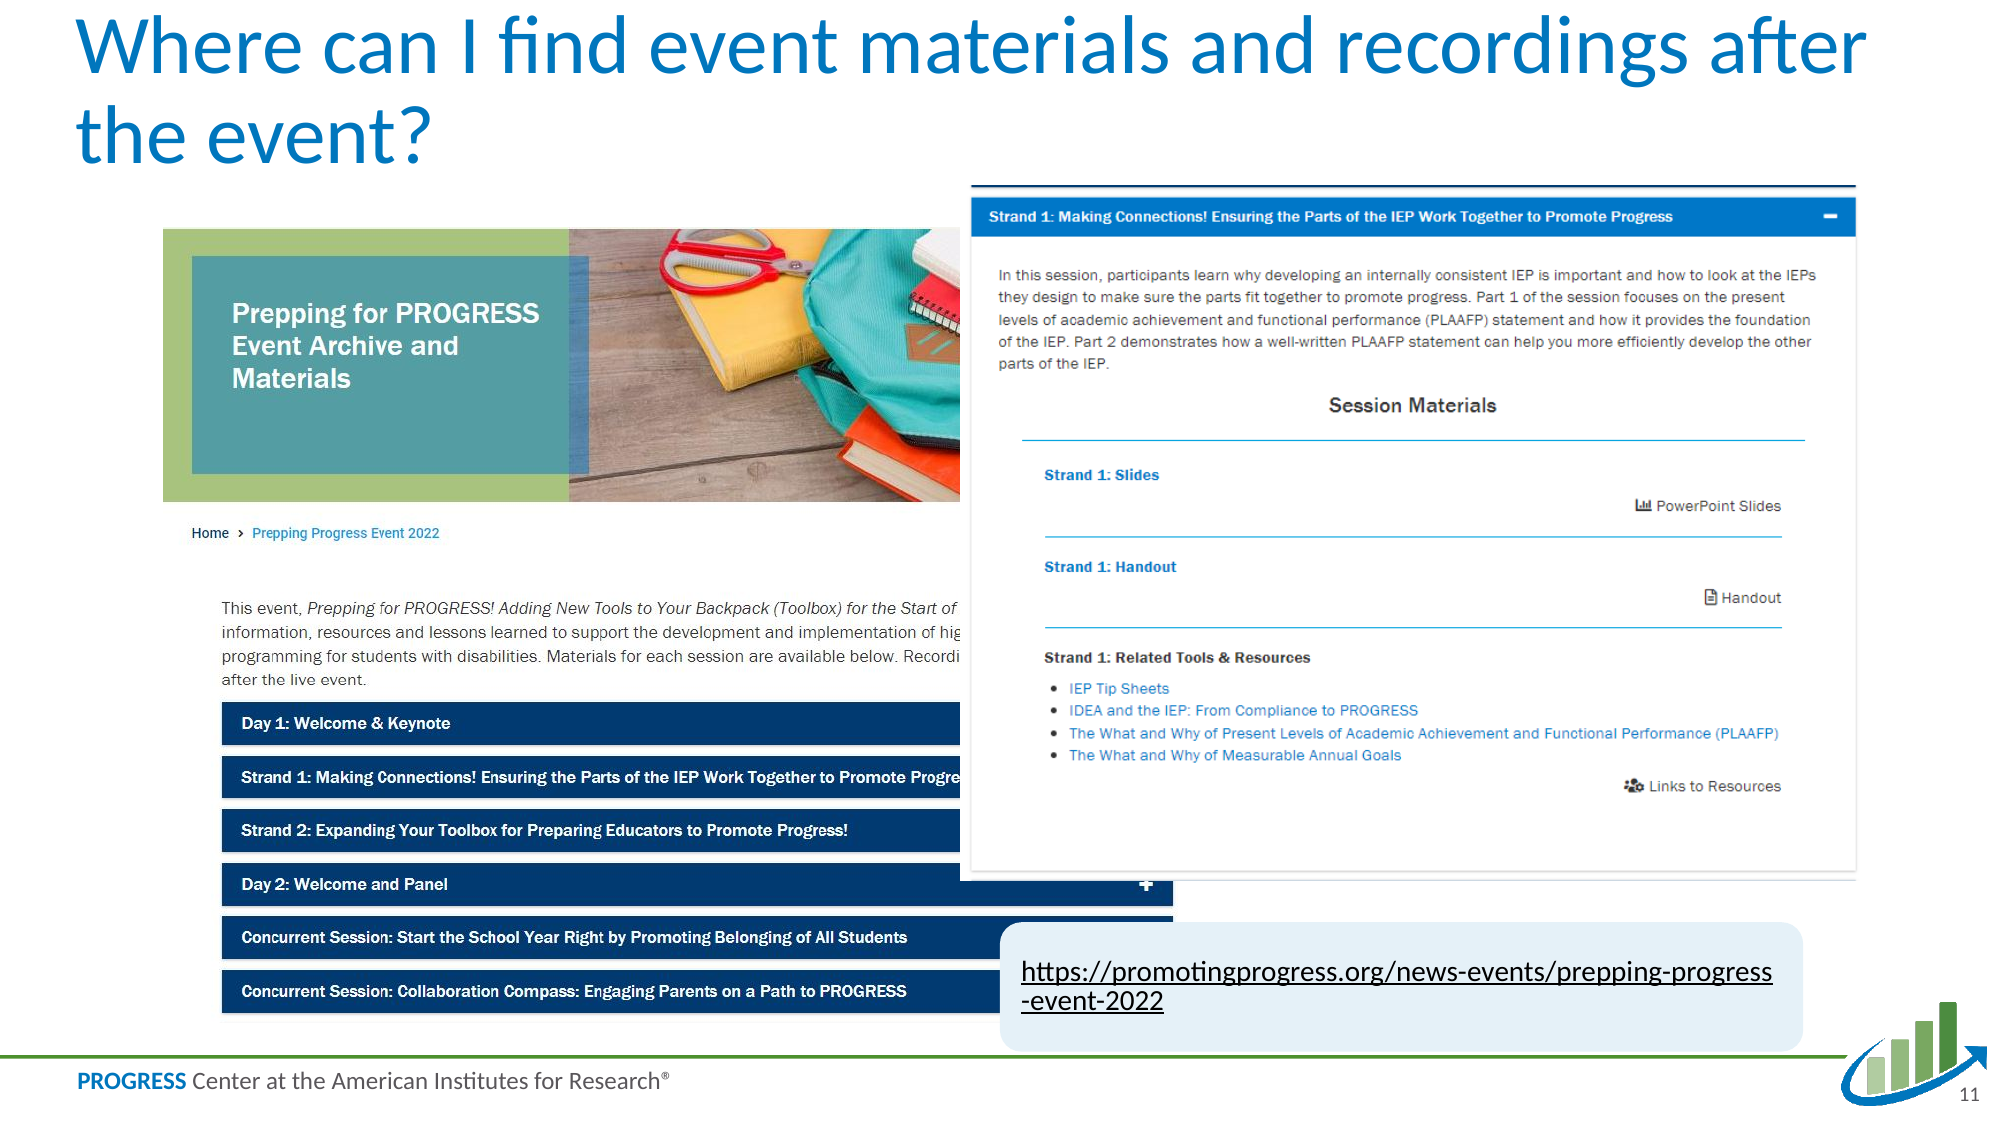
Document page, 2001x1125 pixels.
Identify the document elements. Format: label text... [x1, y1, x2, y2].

picture [960, 185, 1865, 881]
text_box https://promotingprogress.org/news-events/prepping-progress-event-2022 [998, 921, 1805, 1053]
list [163, 227, 1258, 1023]
picture [1841, 1002, 1987, 1106]
slide_number 11 [1954, 1080, 1980, 1106]
title Where can I find event materials and recordings after the event? [75, 0, 1935, 182]
